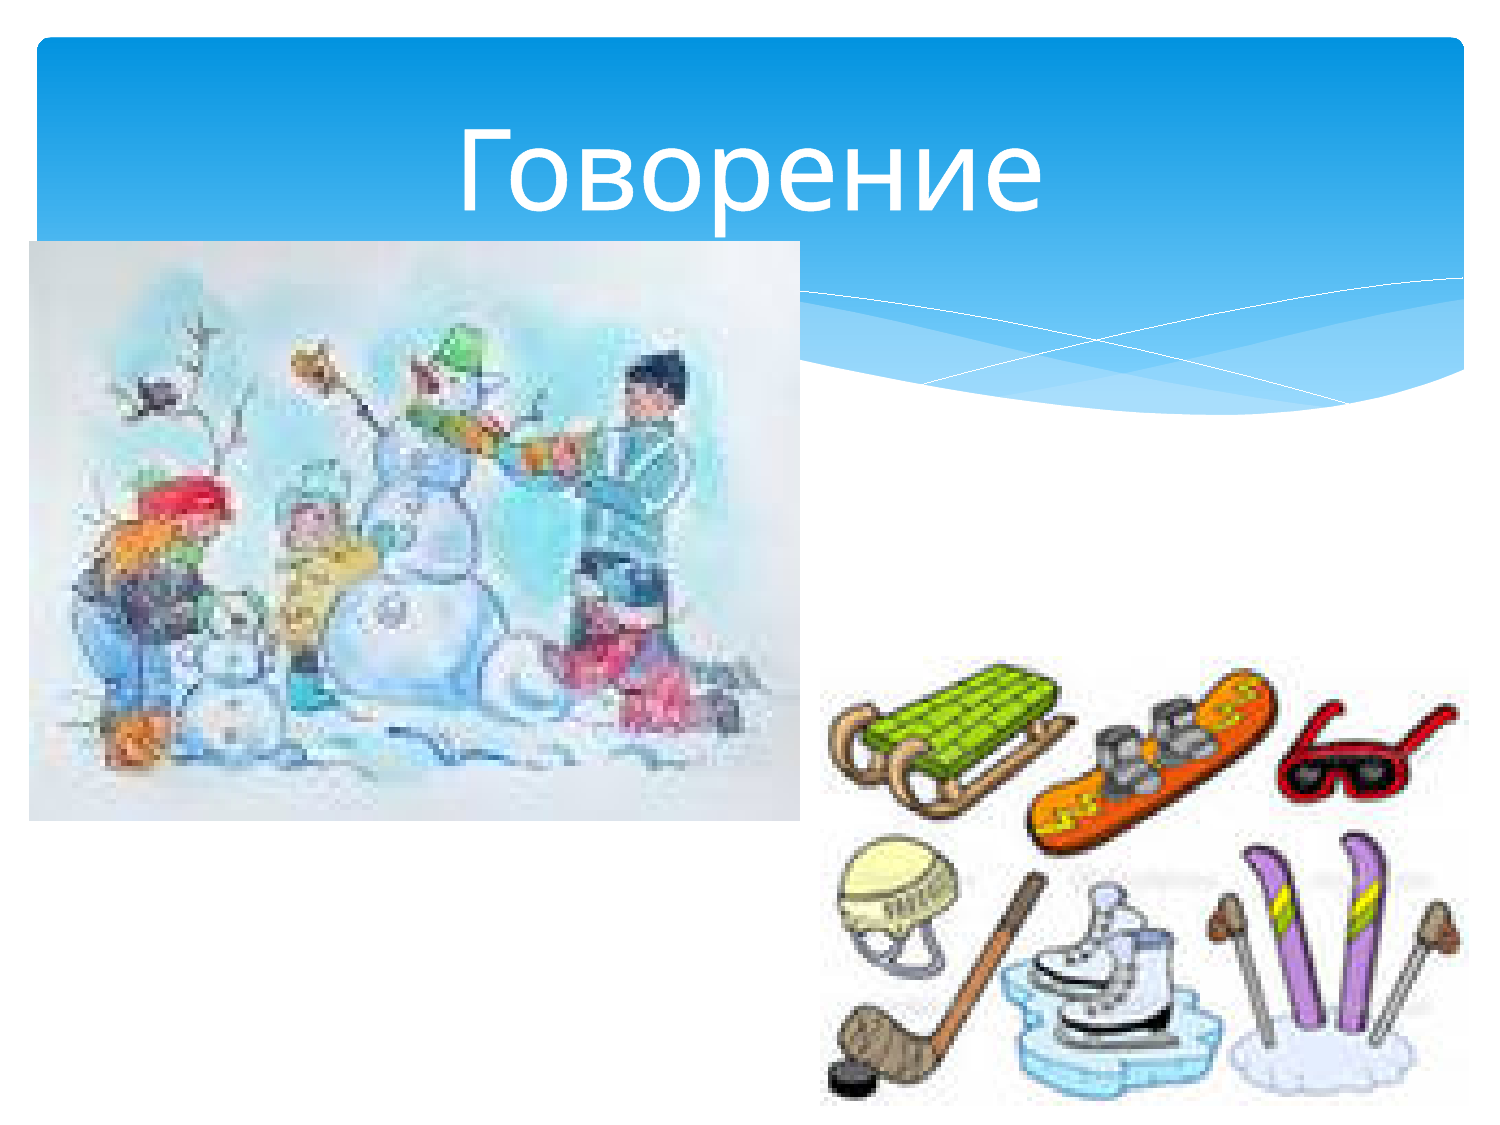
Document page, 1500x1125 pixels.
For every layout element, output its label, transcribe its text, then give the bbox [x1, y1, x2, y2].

picture [820, 656, 1469, 1107]
picture [29, 241, 800, 821]
text_box Говорение [439, 89, 1061, 240]
